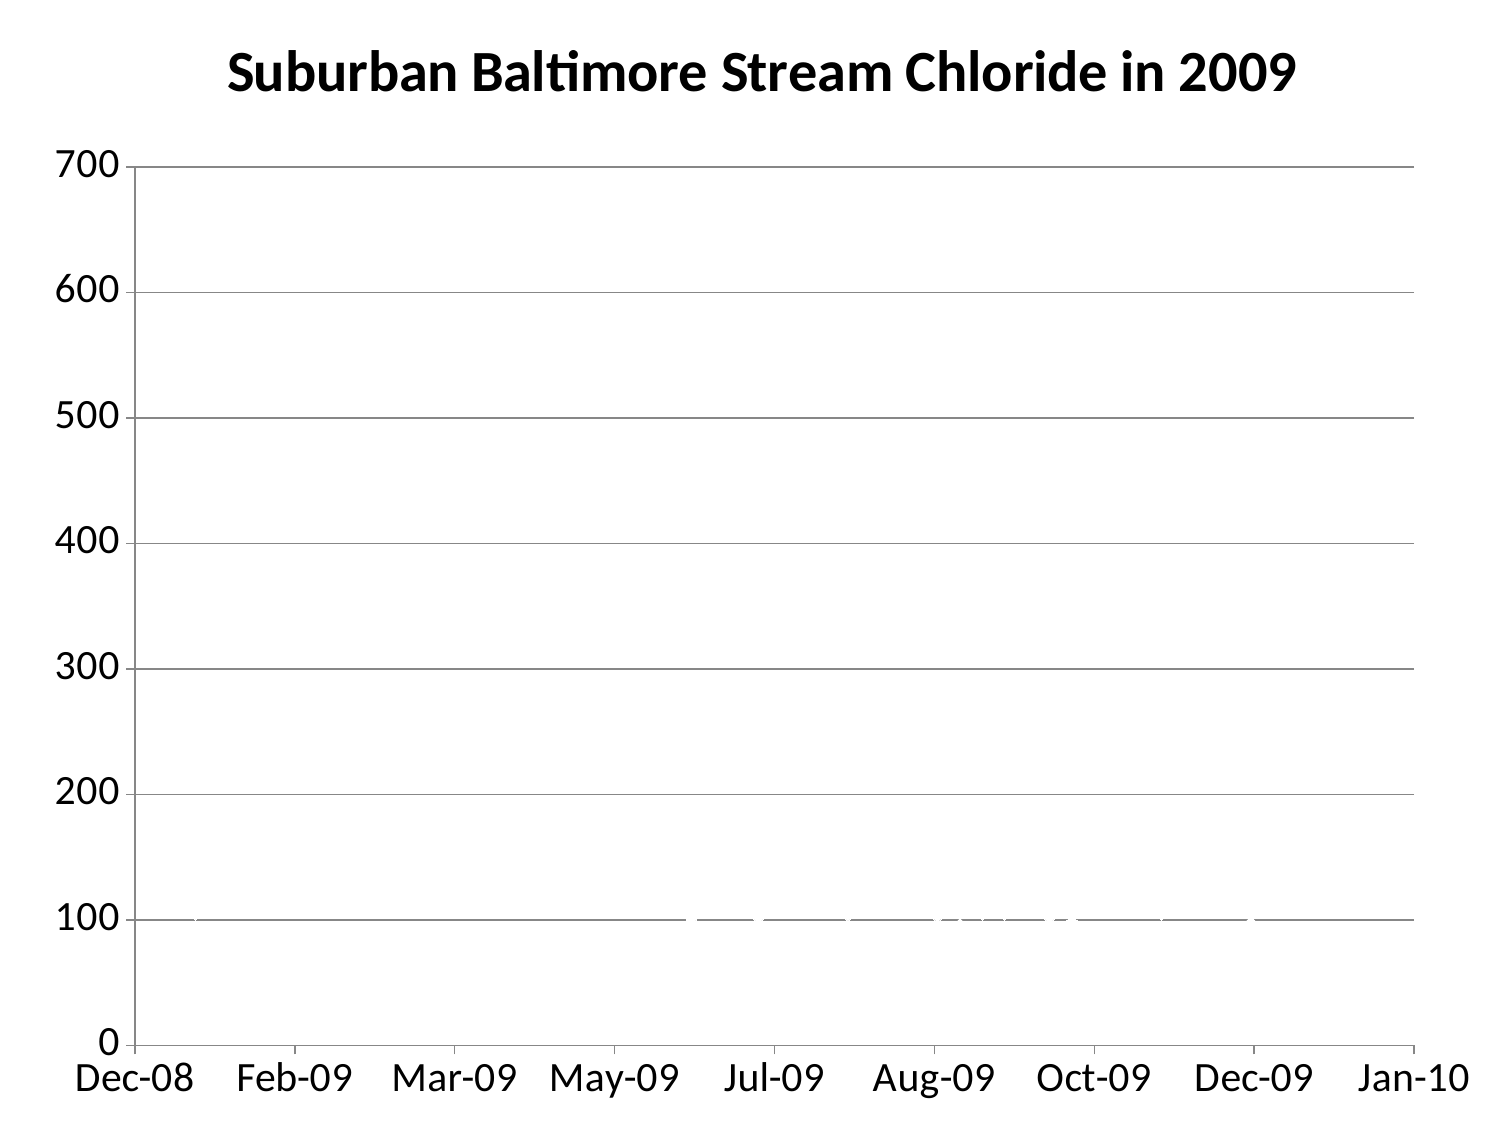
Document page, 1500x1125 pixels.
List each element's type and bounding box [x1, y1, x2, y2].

chart [24, 0, 1500, 1125]
